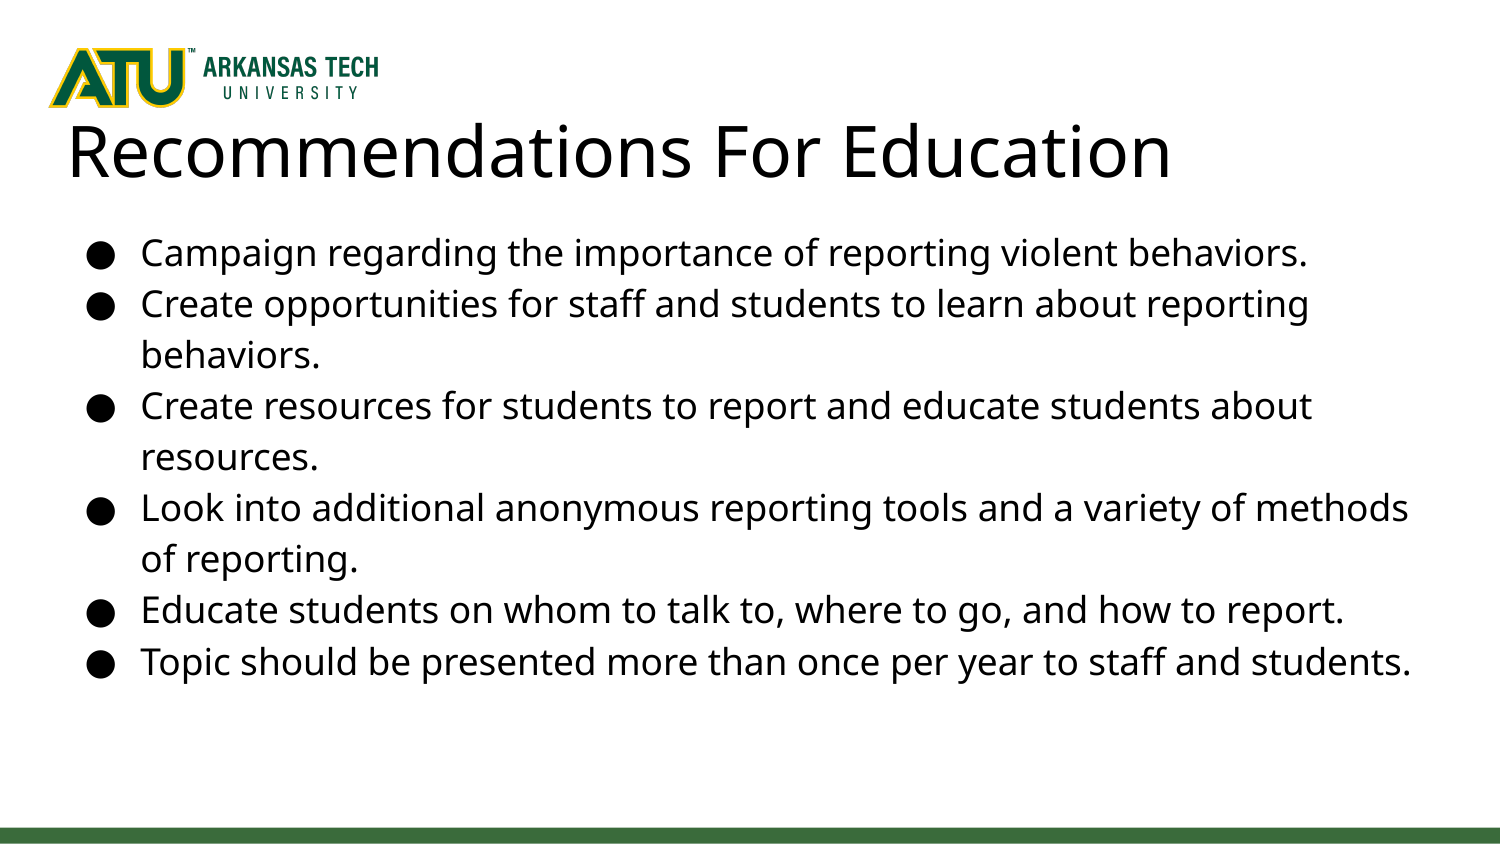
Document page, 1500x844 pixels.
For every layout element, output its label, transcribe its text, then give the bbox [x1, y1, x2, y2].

picture [0, 0, 427, 158]
title Recommendations For Education [51, 91, 1449, 207]
list Campaign regarding the importance of reporting violent behaviors. Create opportunities for staff and students to learn about reporting behaviors. Create resources for students to report and educate students about resources. Look into additional anonymous reporting tools and a variety of methods of reporting. Educate students on whom to talk to, where to go, and how to report. Topic should be presented more than once per year to staff and students. [51, 207, 1449, 750]
